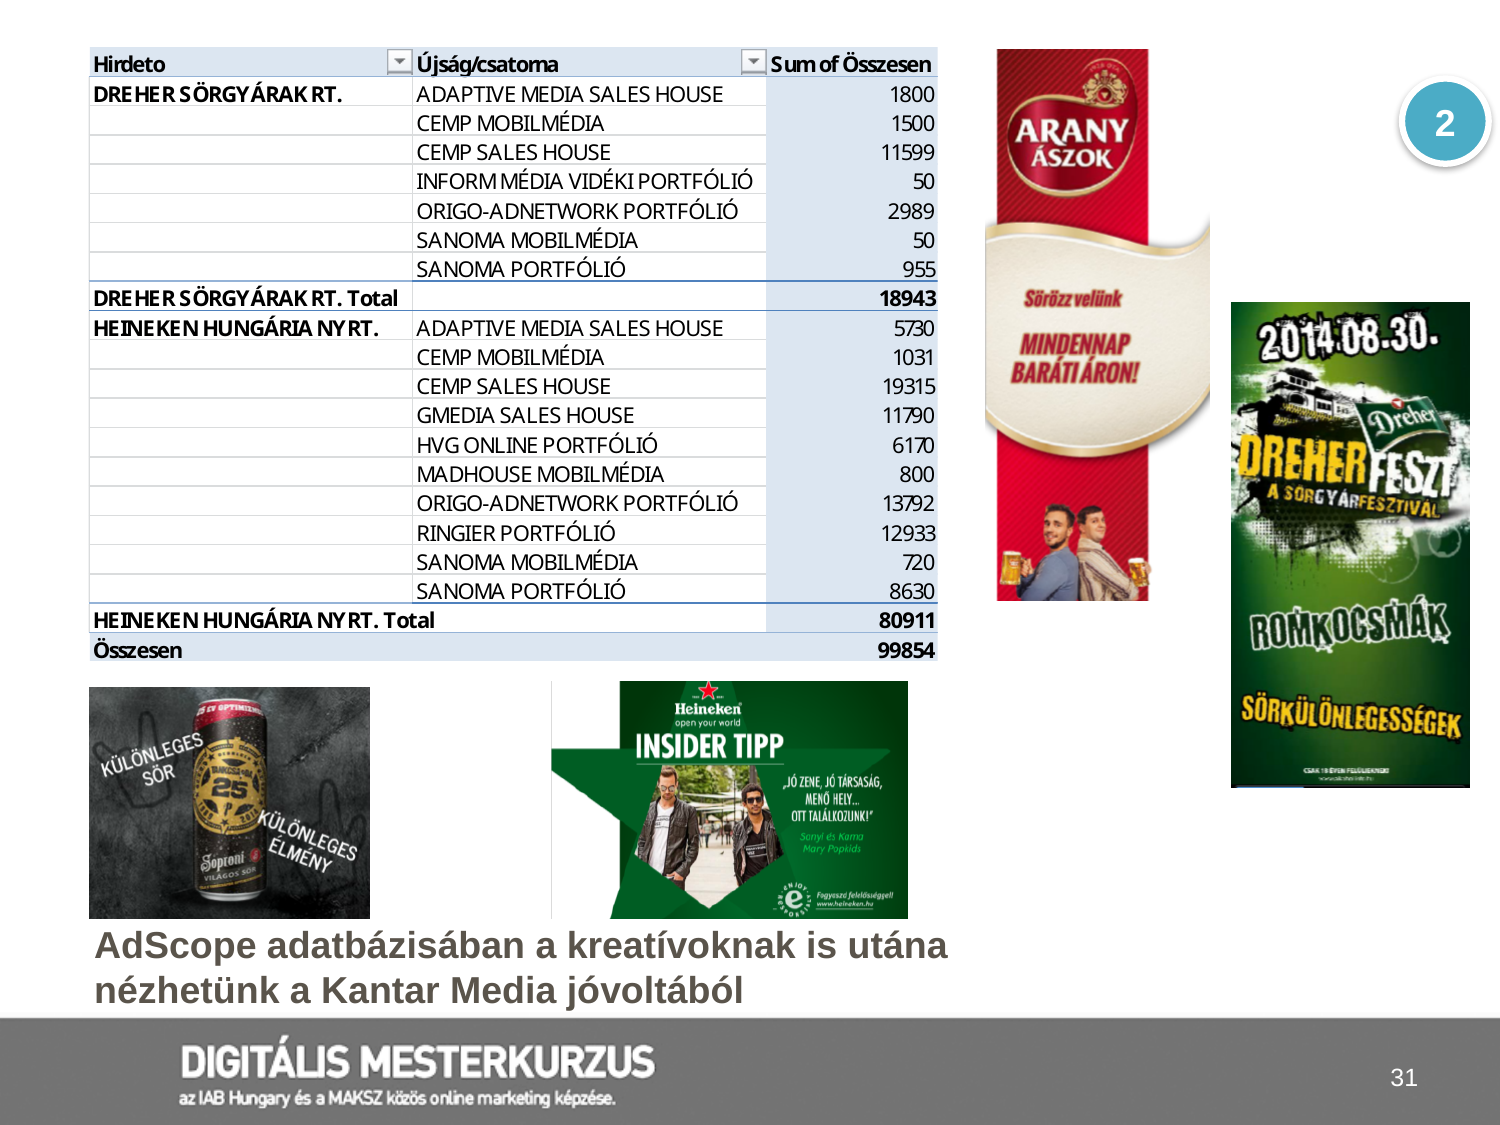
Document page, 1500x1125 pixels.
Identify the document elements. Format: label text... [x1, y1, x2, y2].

text_box AdScope adatbázisában a kreatívoknak is utána nézhetünk a Kantar Media jóvoltából [79, 913, 1089, 1019]
picture [1231, 302, 1470, 788]
picture [88, 46, 940, 663]
picture [551, 681, 909, 919]
text_box 2 [1398, 75, 1492, 167]
picture [0, 1012, 1500, 1125]
picture [89, 687, 370, 919]
picture [984, 49, 1210, 601]
